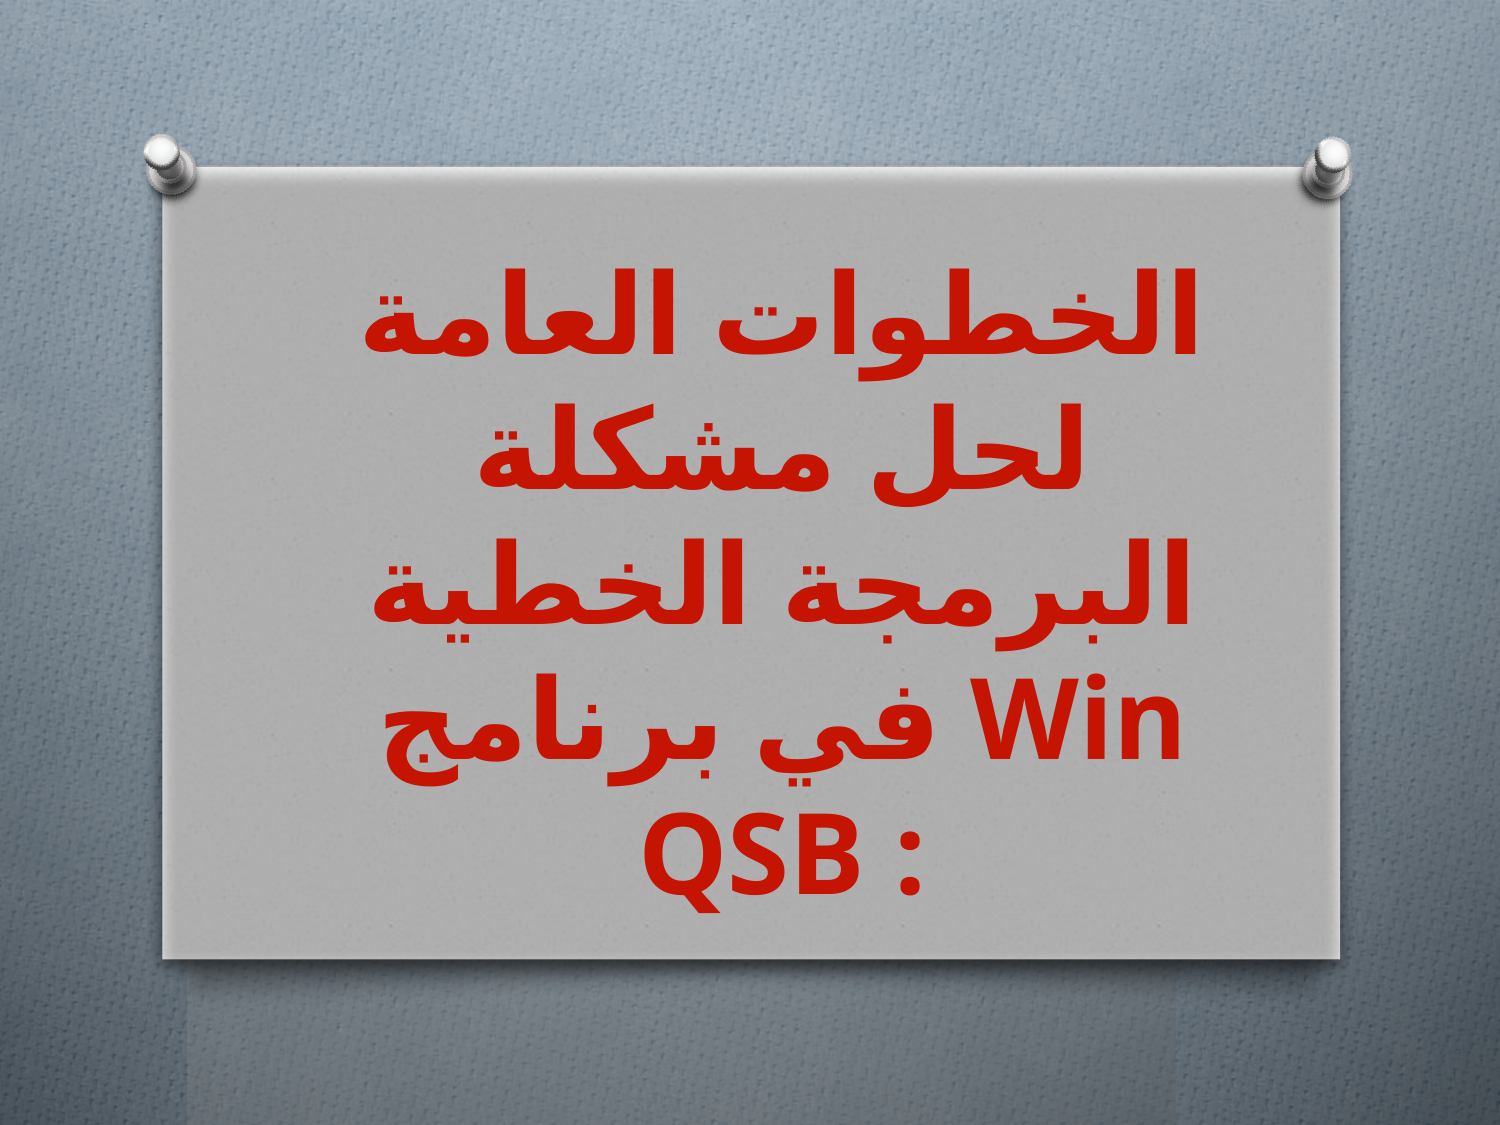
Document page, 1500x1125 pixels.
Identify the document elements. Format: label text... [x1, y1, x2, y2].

picture [1274, 109, 1396, 230]
picture [112, 100, 235, 224]
text_box الخطوات العامة لحل مشكلة البرمجة الخطية في برنامج Win QSB : [257, 234, 1308, 925]
